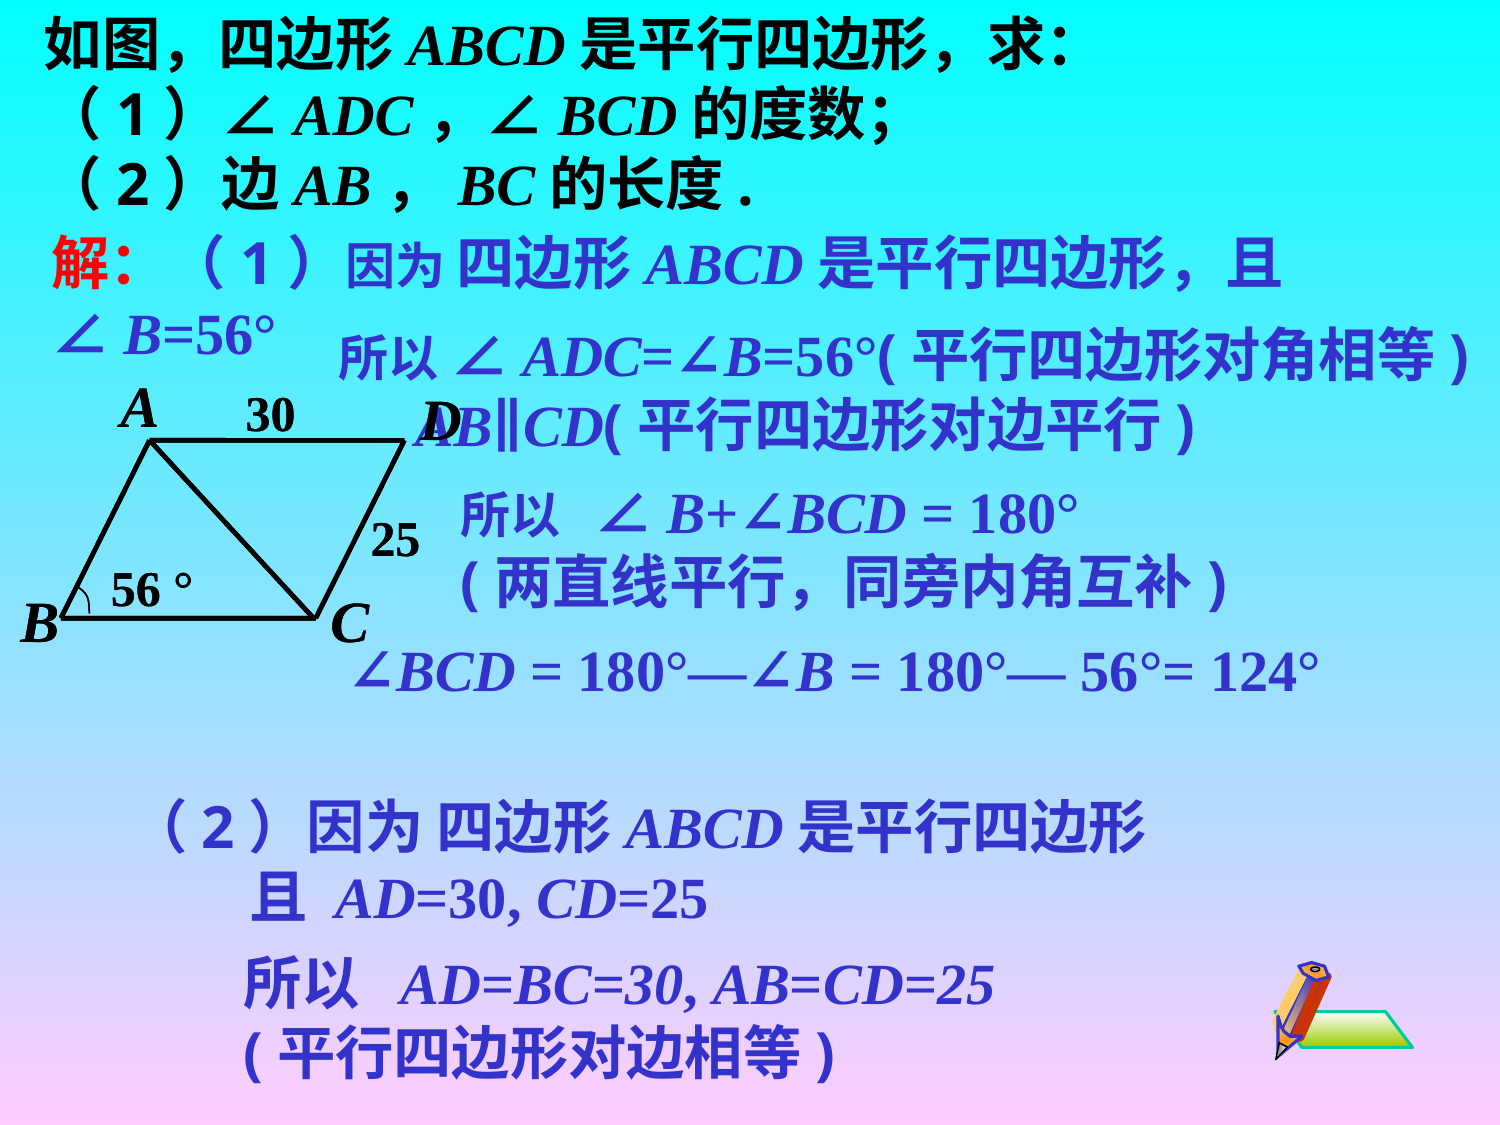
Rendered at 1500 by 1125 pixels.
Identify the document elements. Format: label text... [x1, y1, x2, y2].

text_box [1274, 962, 1413, 1090]
text_box 所以 ∠ADC=∠B=56°(平行四边形对角相等) AB∥CD(平行四边形对边平行) [323, 310, 1500, 465]
text_box 如图，四边形ABCD是平行四边形，求： （1）∠ADC，∠BCD的度数； （2）边AB，BC的长度. [29, 0, 1255, 225]
text_box 解：（1）因为 四边形ABCD是平行四边形，且∠B=56° [36, 218, 1500, 359]
text_box 所以 AD=BC=30, AB=CD=25 (平行四边形对边相等) [228, 938, 1011, 1094]
text_box （2）因为 四边形ABCD是平行四边形 且 AD=30, CD=25 [114, 783, 1199, 938]
text_box ∠BCD = 180°—∠B = 180°— 56°= 124° [332, 626, 1500, 711]
text_box 所以 ∠B+∠BCD = 180° (两直线平行，同旁内角互补) [499, 467, 1384, 623]
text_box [5, 361, 494, 663]
